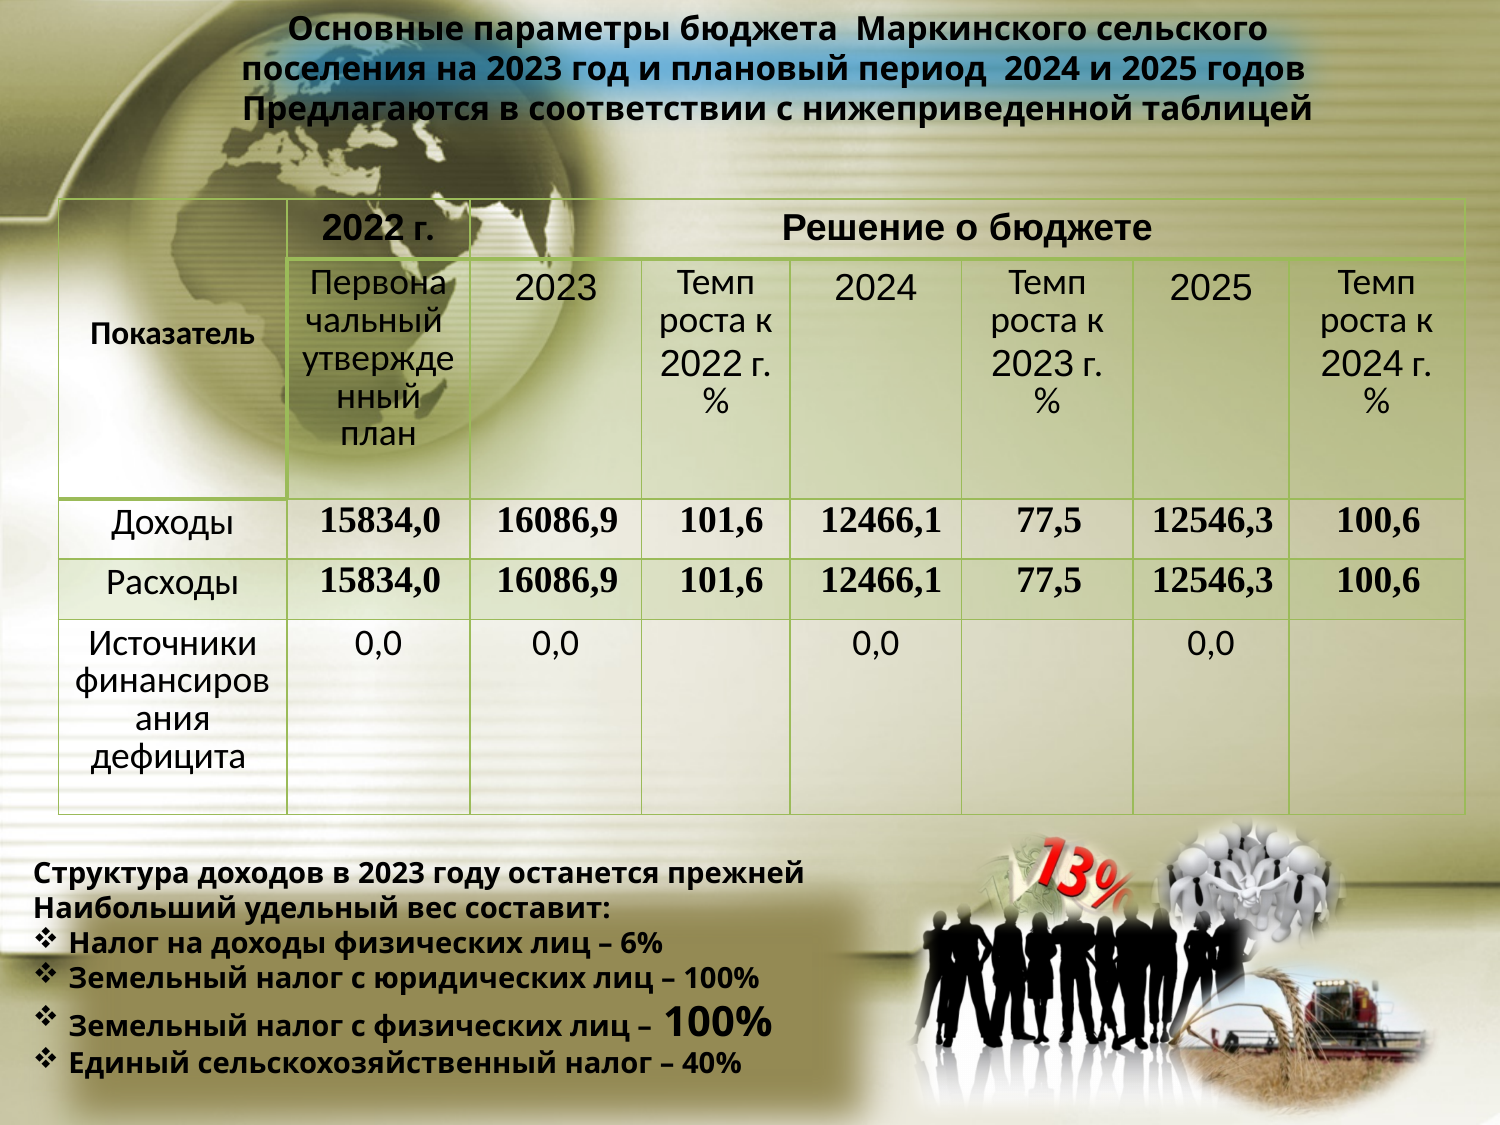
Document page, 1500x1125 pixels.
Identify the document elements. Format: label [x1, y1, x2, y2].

picture [0, 0, 1500, 1125]
text_box [17, 845, 916, 1125]
